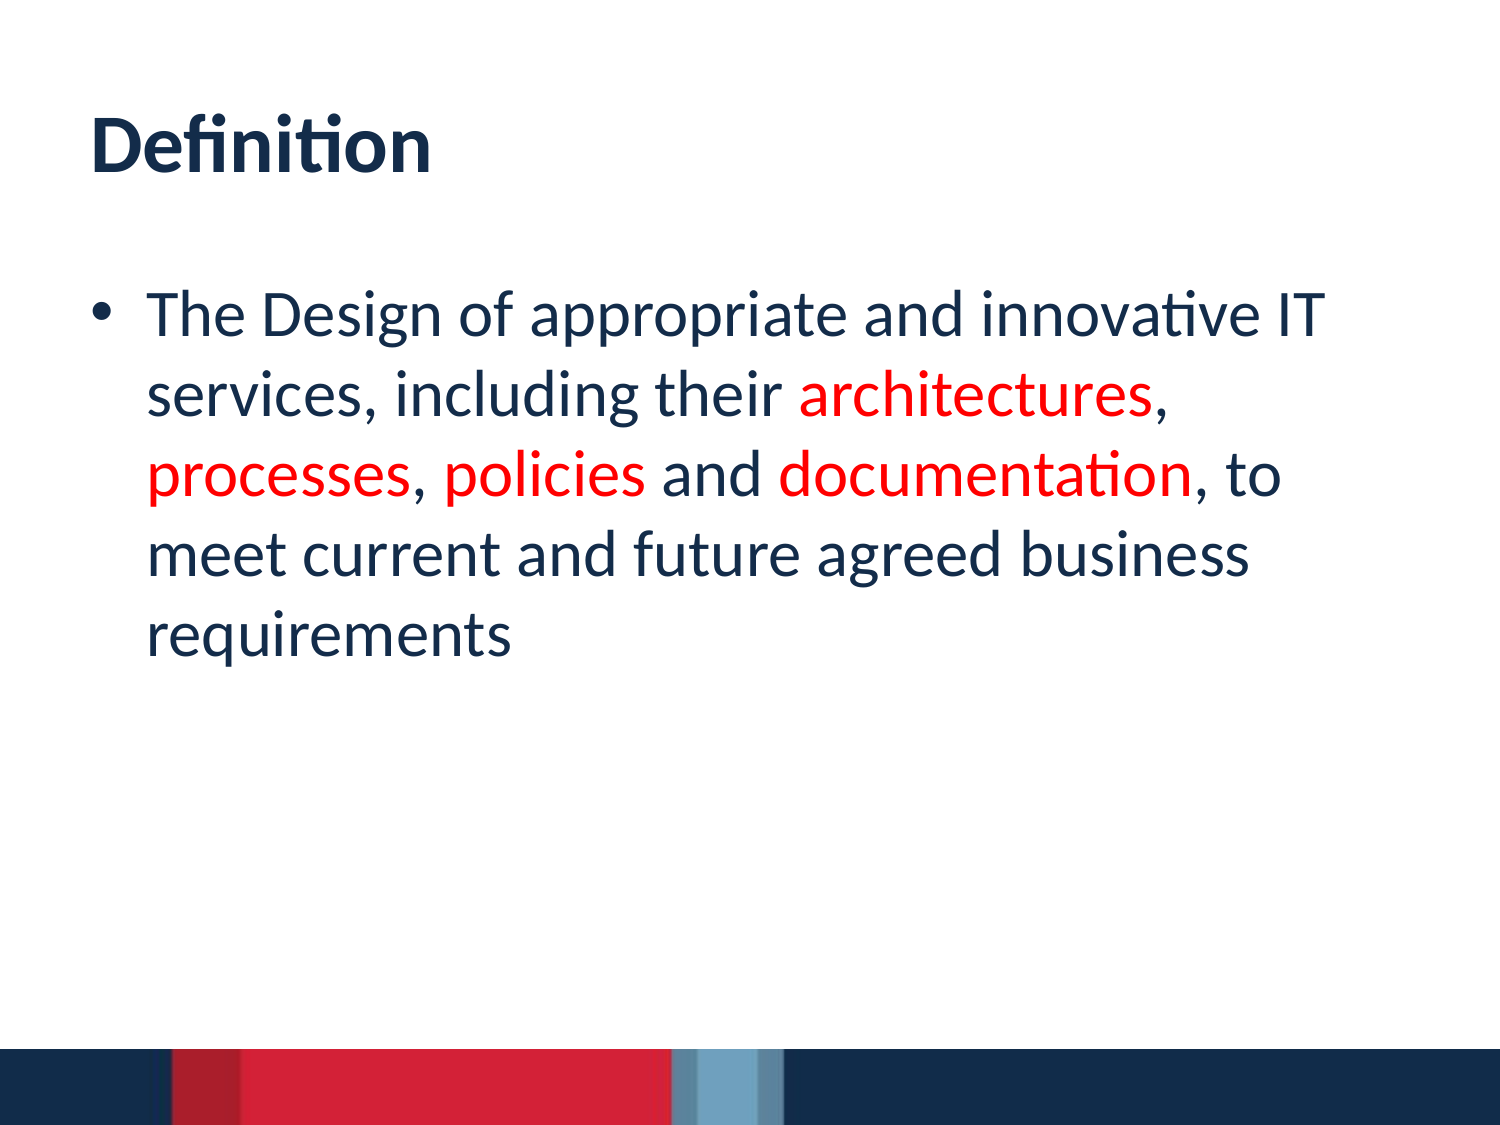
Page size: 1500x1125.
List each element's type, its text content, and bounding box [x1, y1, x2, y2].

picture [0, 1049, 1500, 1125]
list The Design of appropriate and innovative IT services, including their architectures, processes, policies and documentation, to meet current and future agreed business requirements [75, 262, 1425, 975]
title Definition [75, 45, 1425, 233]
